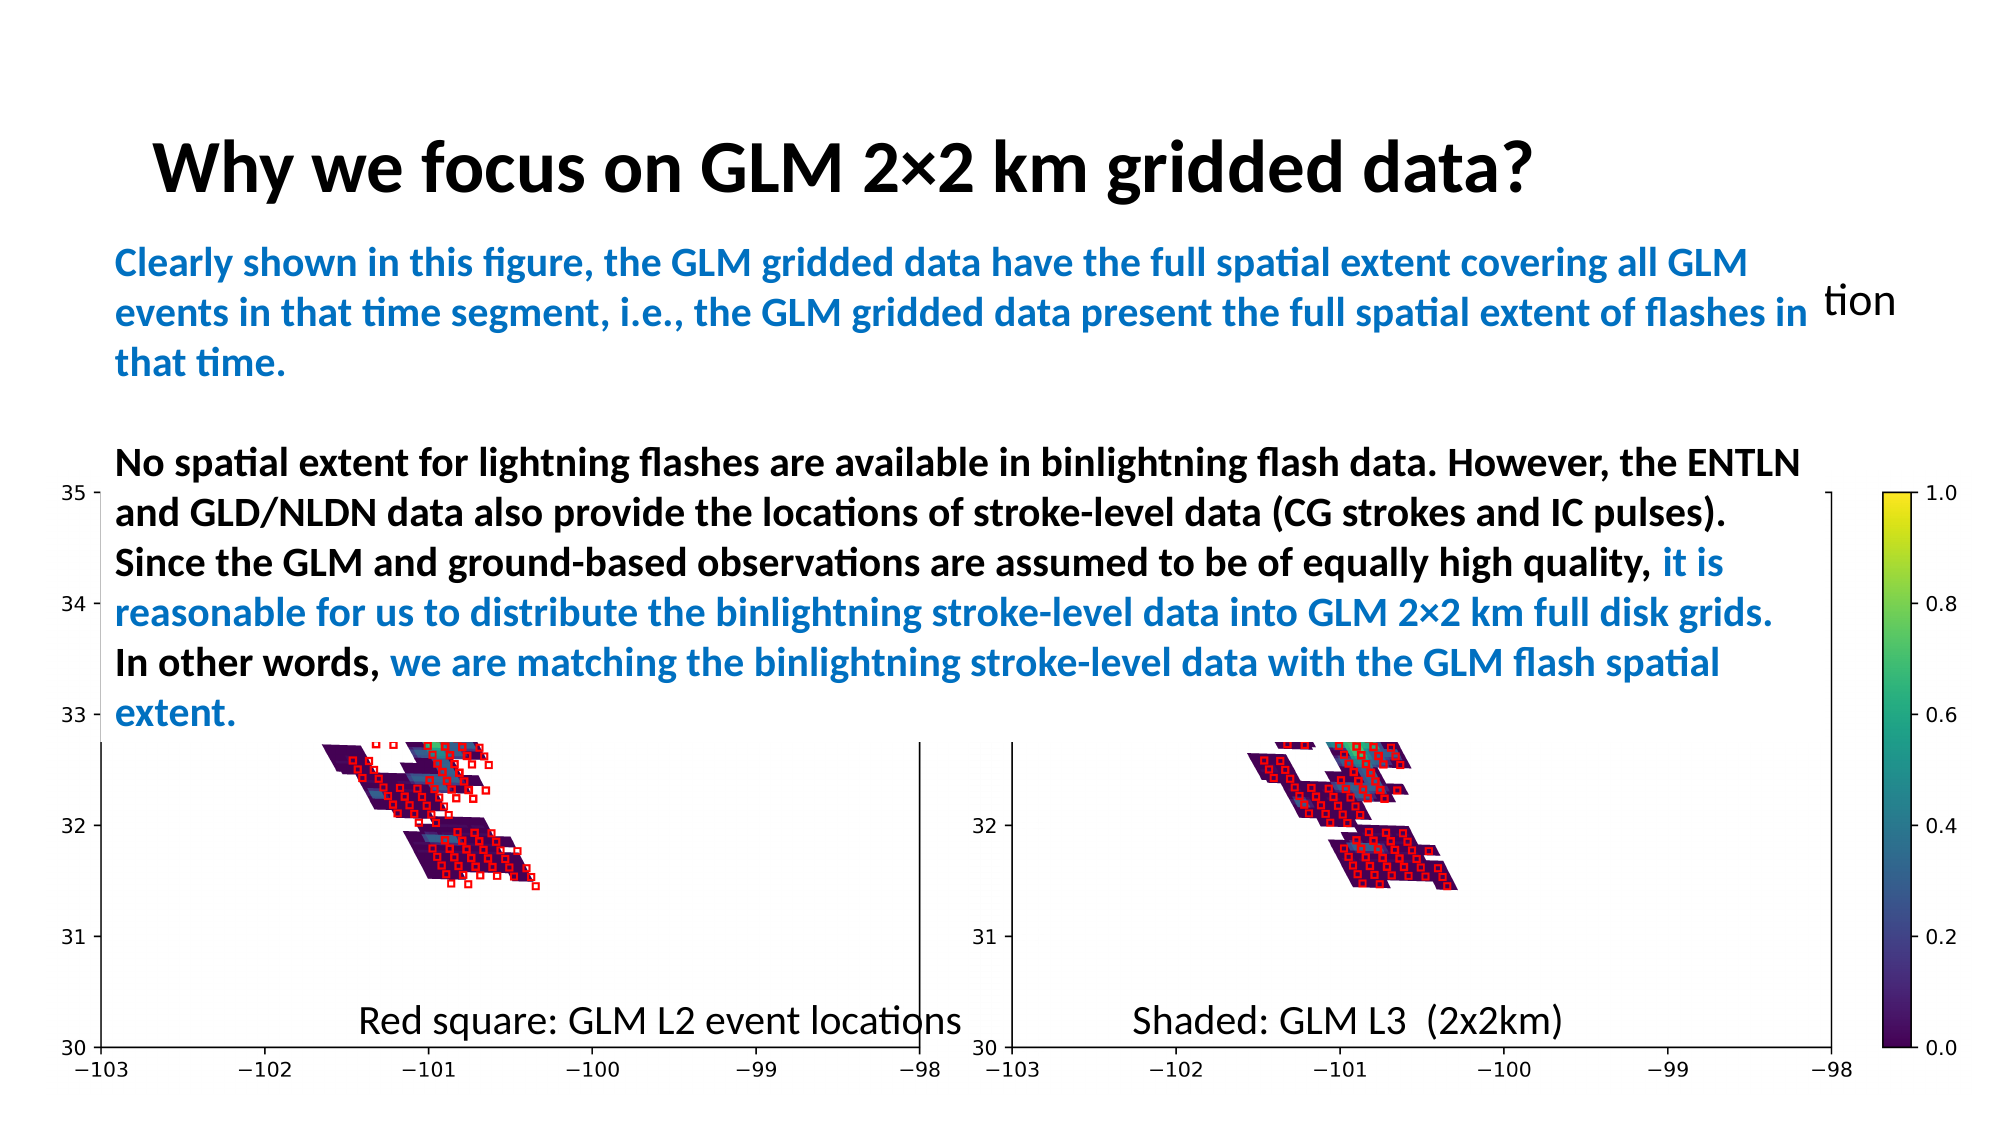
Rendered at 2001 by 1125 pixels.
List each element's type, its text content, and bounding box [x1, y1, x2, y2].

text_box Clearly shown in this figure, the GLM gridded data have the full spatial extent covering all GLM events in that time segment, i.e., the GLM gridded data present the full spatial extent of flashes in that time. No spatial extent for lightning flashes are available in binlightning flash data. However, the ENTLN and GLD/NLDN data also provide the locations of stroke-level data (CG strokes and IC pulses). Since the GLM and ground-based observations are assumed to be of equally high quality, it is reasonable for us to distribute the binlightning stroke-level data into GLM 2×2 km full disk grids. In other words, we are matching the binlightning stroke-level data with the GLM flash spatial extent. [100, 226, 1826, 470]
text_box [46, 470, 1972, 1095]
title Why we focus on GLM 2×2 km gridded data? [137, 60, 1863, 278]
